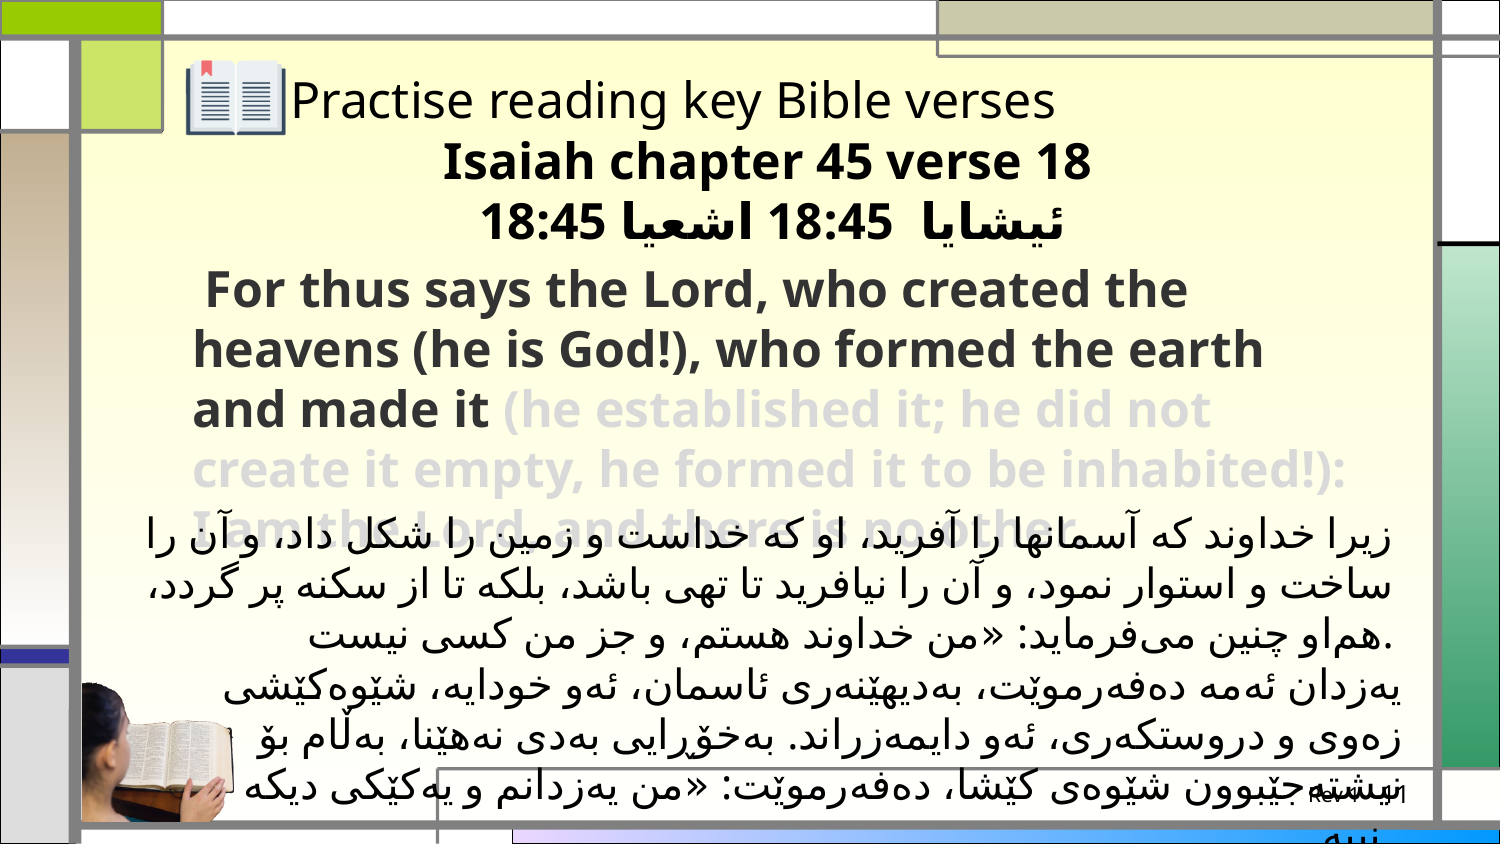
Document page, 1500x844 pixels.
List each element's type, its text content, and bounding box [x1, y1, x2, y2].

text_box Isaiah chapter 45 verse 18 18:45 ئیشایا 18:45 اشعیا [299, 122, 1107, 258]
slide_number 11 [1418, 770, 1425, 818]
picture [81, 682, 235, 822]
text_box یەزدان ئەمە دەفەرموێت، بەدیهێنەری ئاسمان، ئەو خودایە، شێوەکێشی زەوی و دروستکەری، ئەو دایمەزراند. بەخۆڕایی بەدی نەهێنا، بەڵام بۆ نیشتەجێبوون شێوەی کێشا، دەفەرموێت: «من یەزدانم و یەکێکی دیکە نییە. [154, 650, 1418, 844]
picture [176, 53, 291, 143]
text_box Practise reading key Bible verses [147, 15, 1199, 181]
text_box زیرا خداوند که آسمانها را آفرید، او که خداست و زمین را شکل داد، و آن را ساخت و استوار نمود، و آن را نیافرید تا تهی باشد، بلکه تا از سکنه پر گردد، هم‌او چنین می‌فرماید: «من خداوند هستم، و جز من کسی نیست. [123, 499, 1409, 665]
text_box For thus says the Lord, who created the heavens (he is God!), who formed the earth and made it (he established it; he did not create it empty, he formed it to be inhabited!): I am the Lord, and there is no other. [177, 249, 1387, 389]
text_box Rev 1 [1293, 774, 1387, 814]
